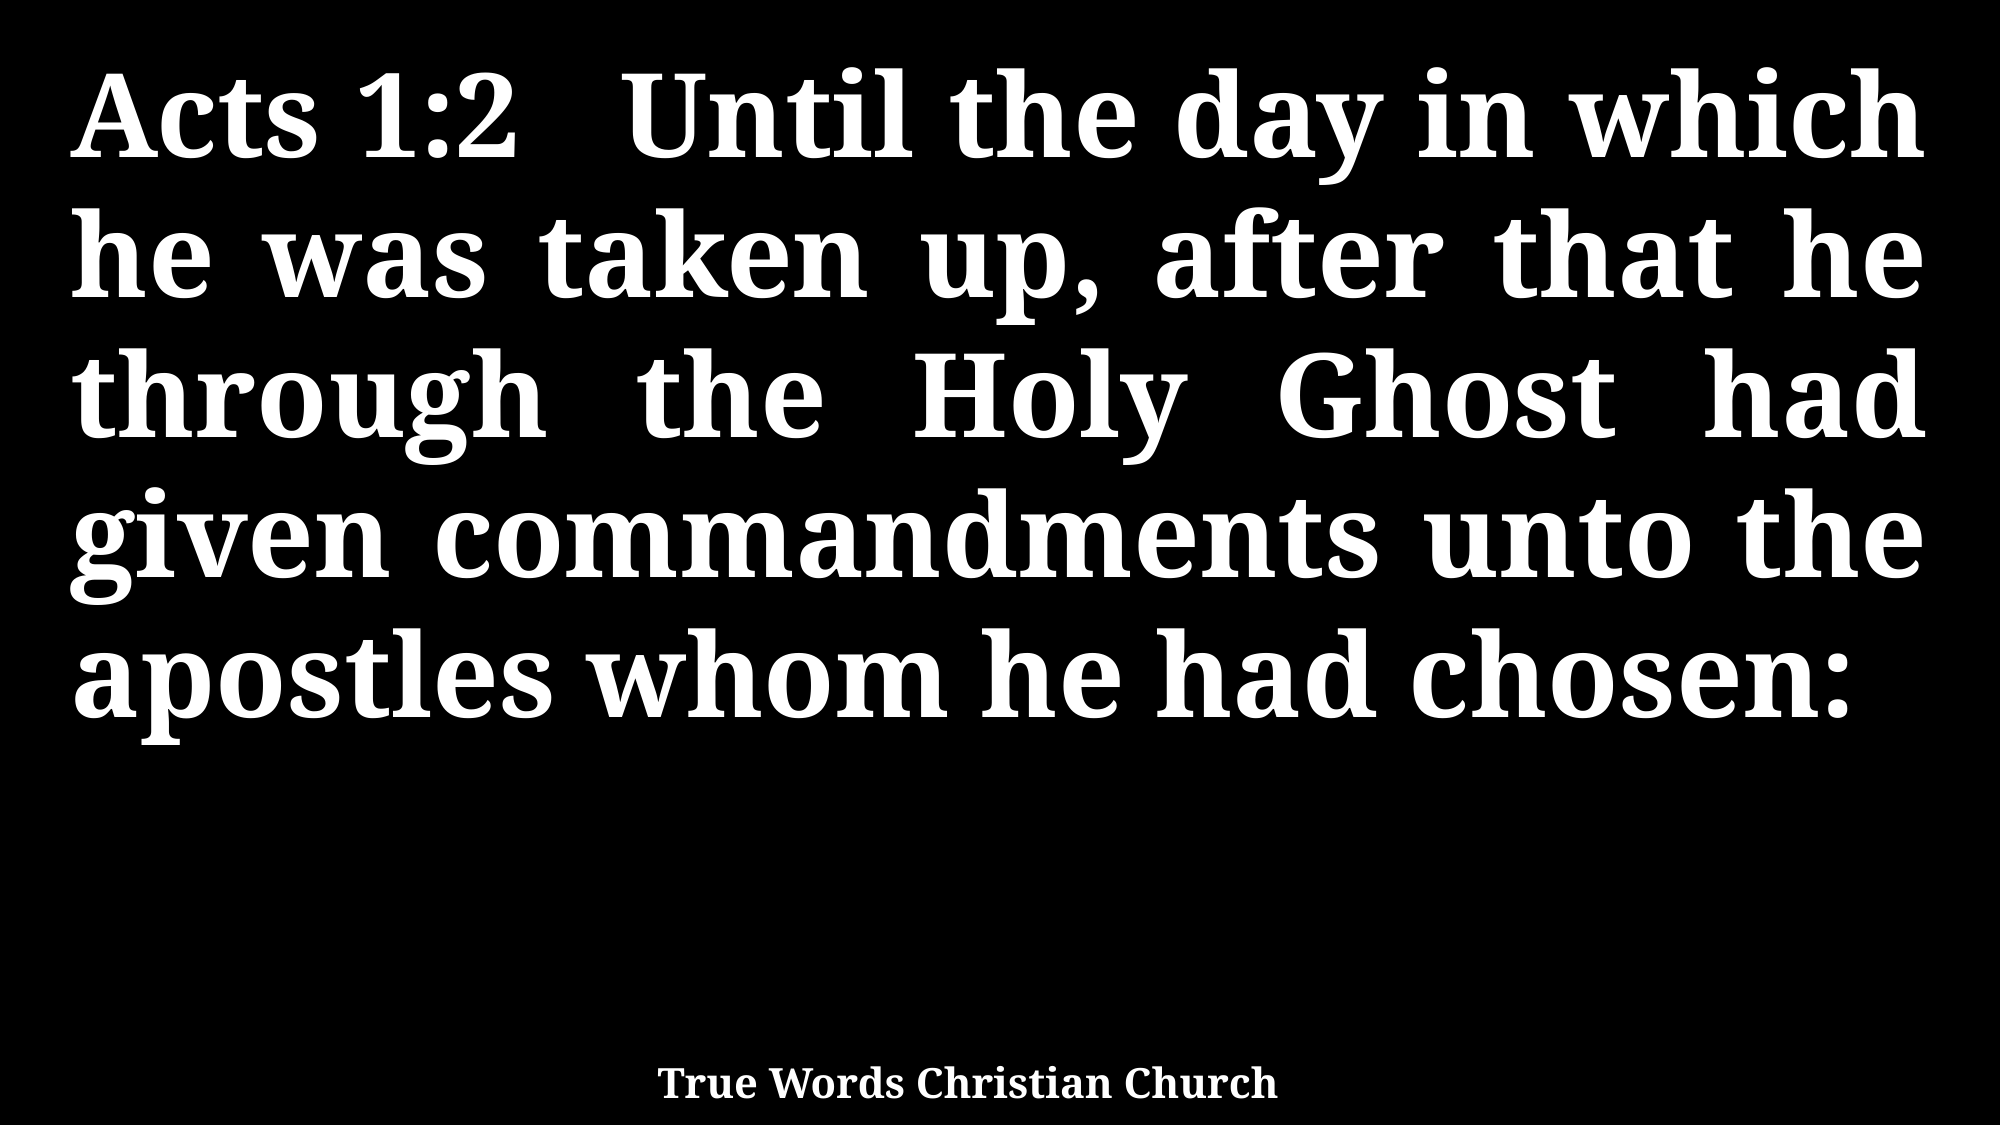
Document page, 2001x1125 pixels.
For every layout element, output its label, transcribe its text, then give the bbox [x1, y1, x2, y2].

text_box Acts 1:2 Until the day in which he was taken up, after that he through the Holy Ghost had given commandments unto the apostles whom he had chosen: [55, 33, 1944, 749]
text_box True Words Christian Church [642, 1049, 1294, 1114]
